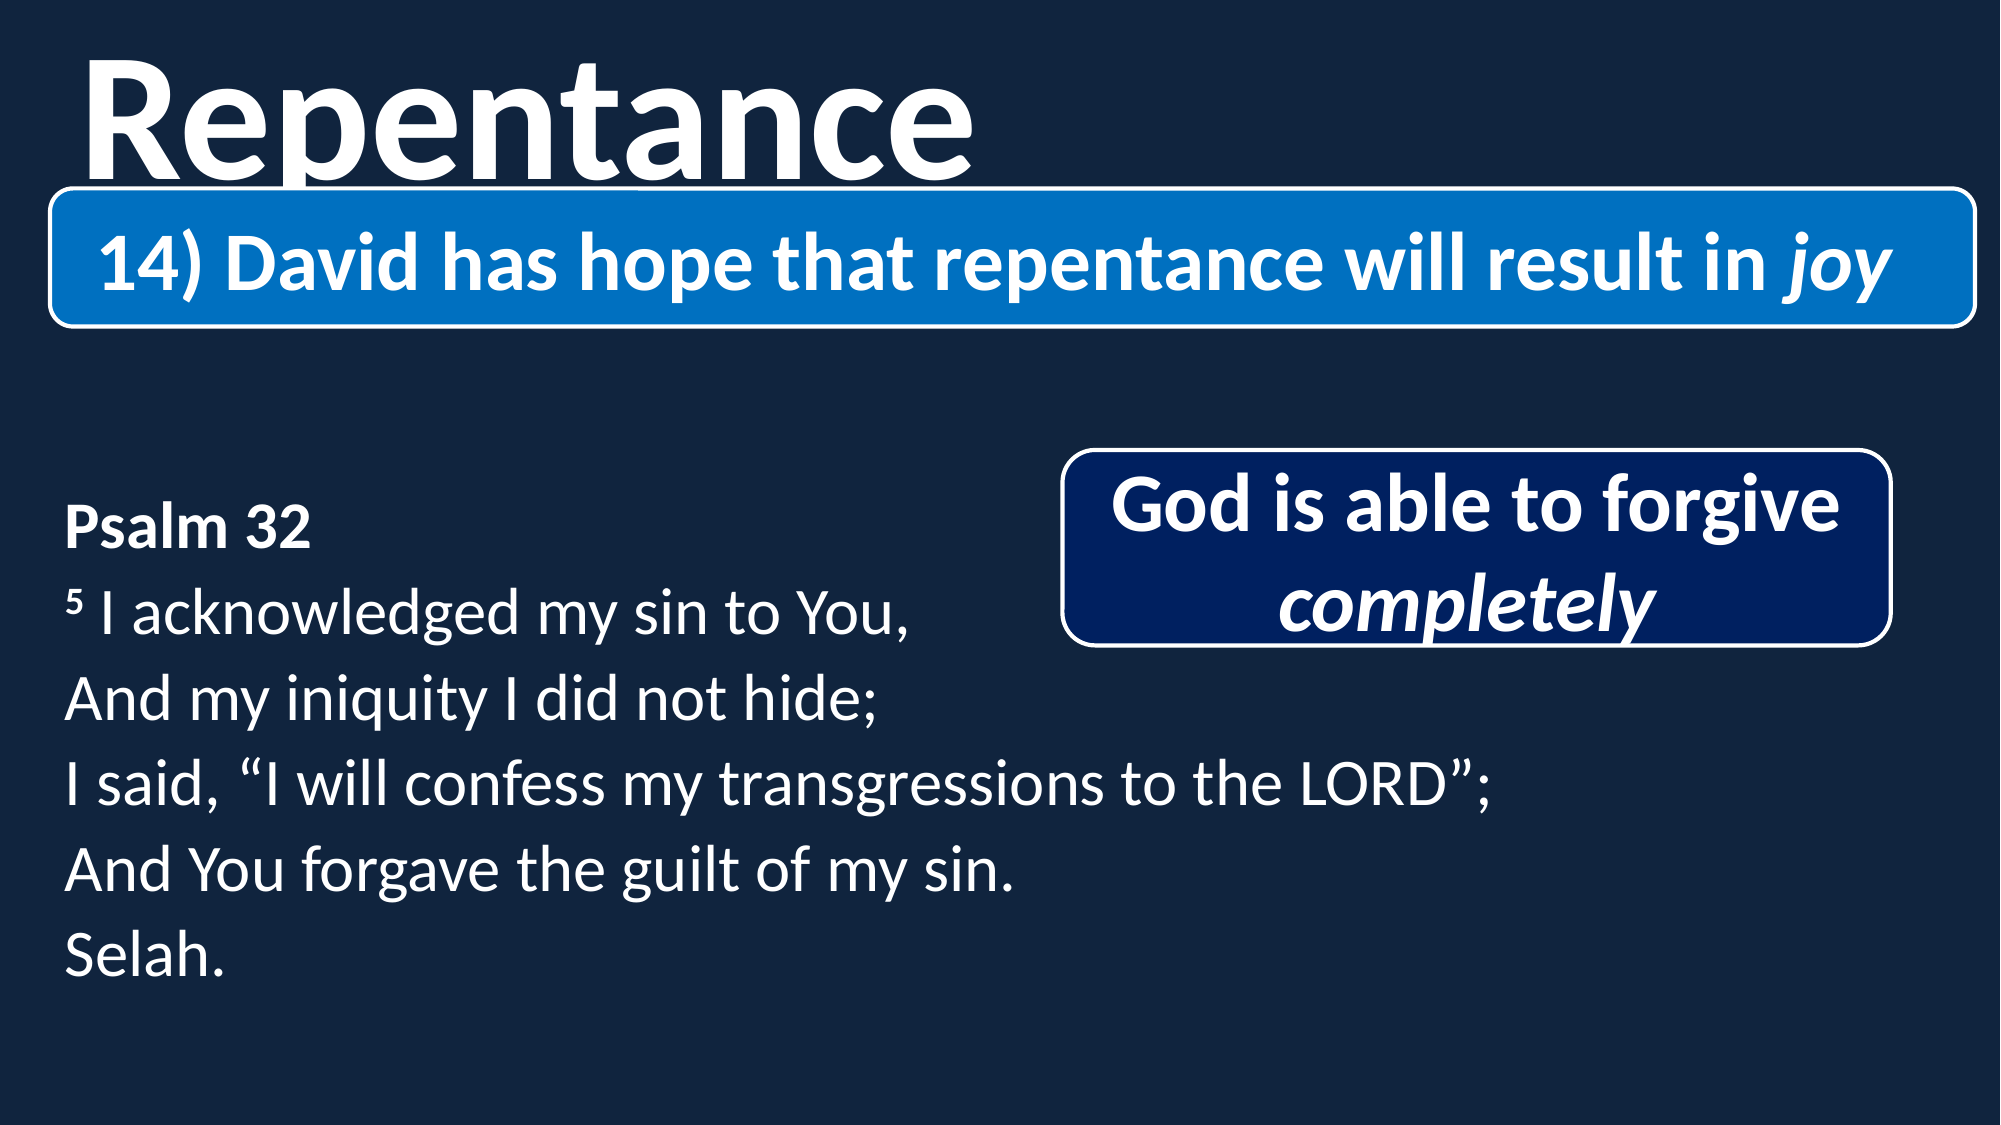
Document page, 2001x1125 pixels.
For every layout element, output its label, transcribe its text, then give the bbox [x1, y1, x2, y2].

text_box God is able to forgive completely [1060, 447, 1893, 648]
text_box Repentance [0, 12, 1100, 200]
text_box 14) David has hope that repentance will result in joy [47, 186, 1978, 329]
text_box Psalm 32 5 I acknowledged my sin to You, And my iniquity I did not hide; I said, “I will confess my transgressions to the Lord”; And You forgave the guilt of my sin. Selah. [48, 473, 1515, 1002]
